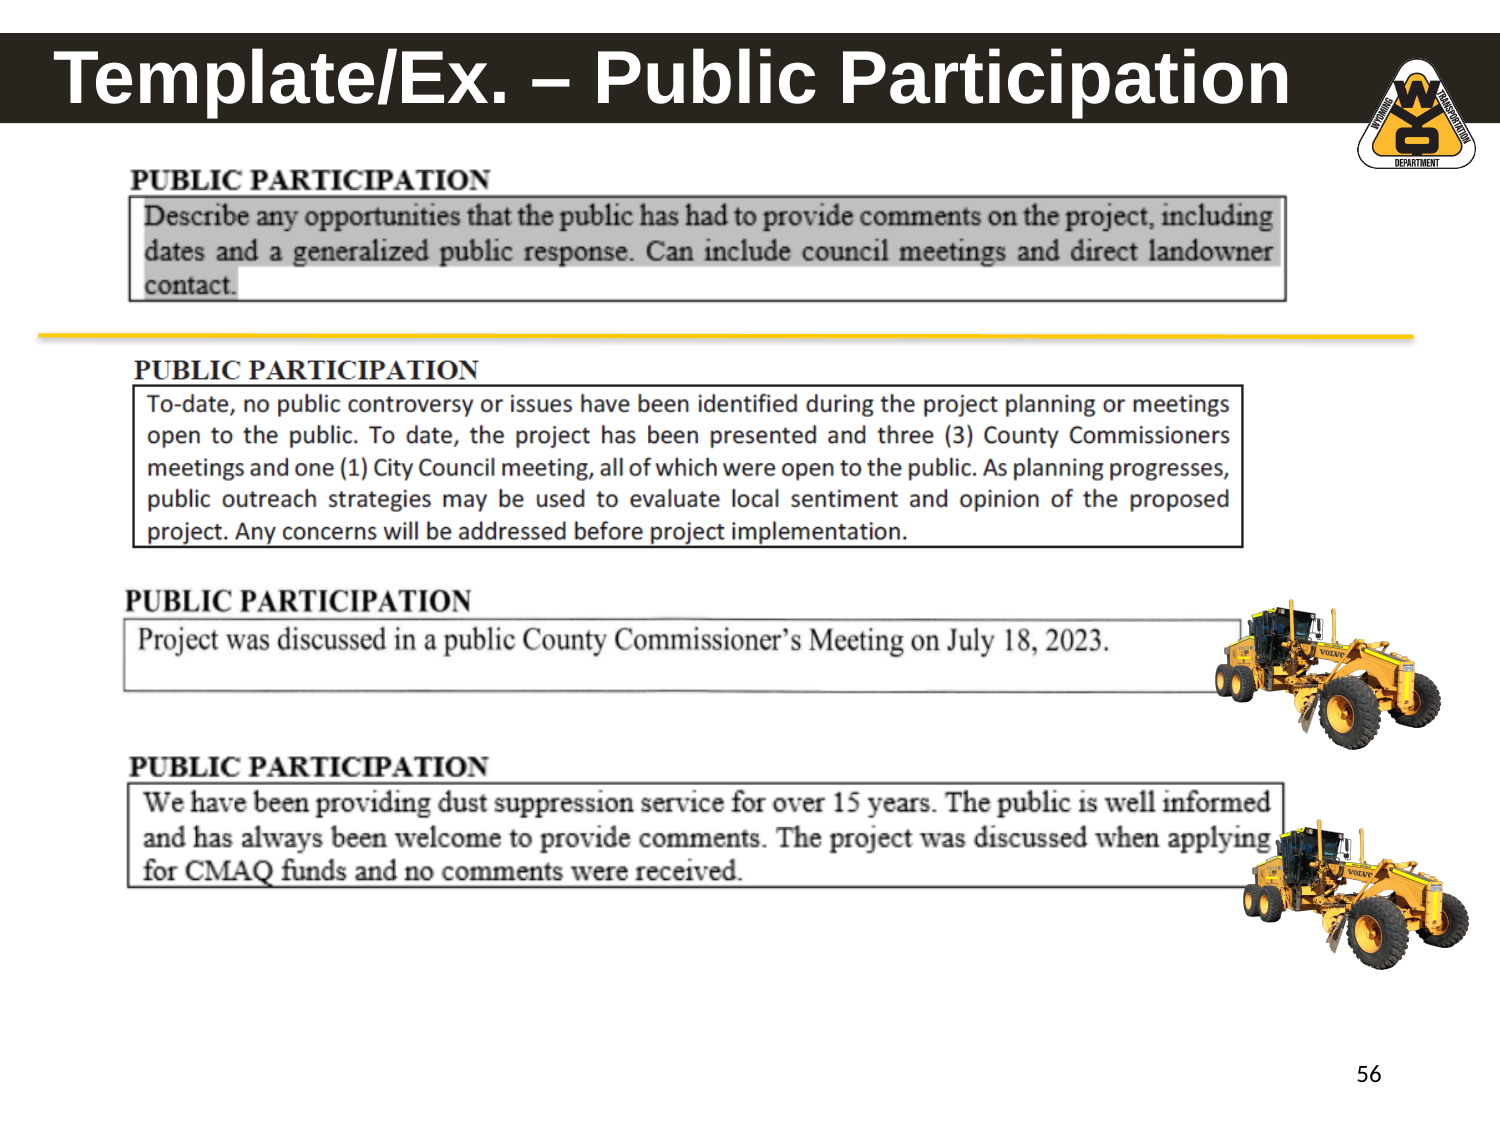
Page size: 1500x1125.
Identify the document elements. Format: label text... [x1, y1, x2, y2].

title Template/Ex. – Public Participation [38, 21, 1476, 139]
picture [120, 347, 1251, 568]
slide_number ‹#› [1059, 1042, 1397, 1103]
picture [1357, 139, 1476, 169]
picture [120, 159, 1292, 321]
picture [120, 578, 1482, 994]
